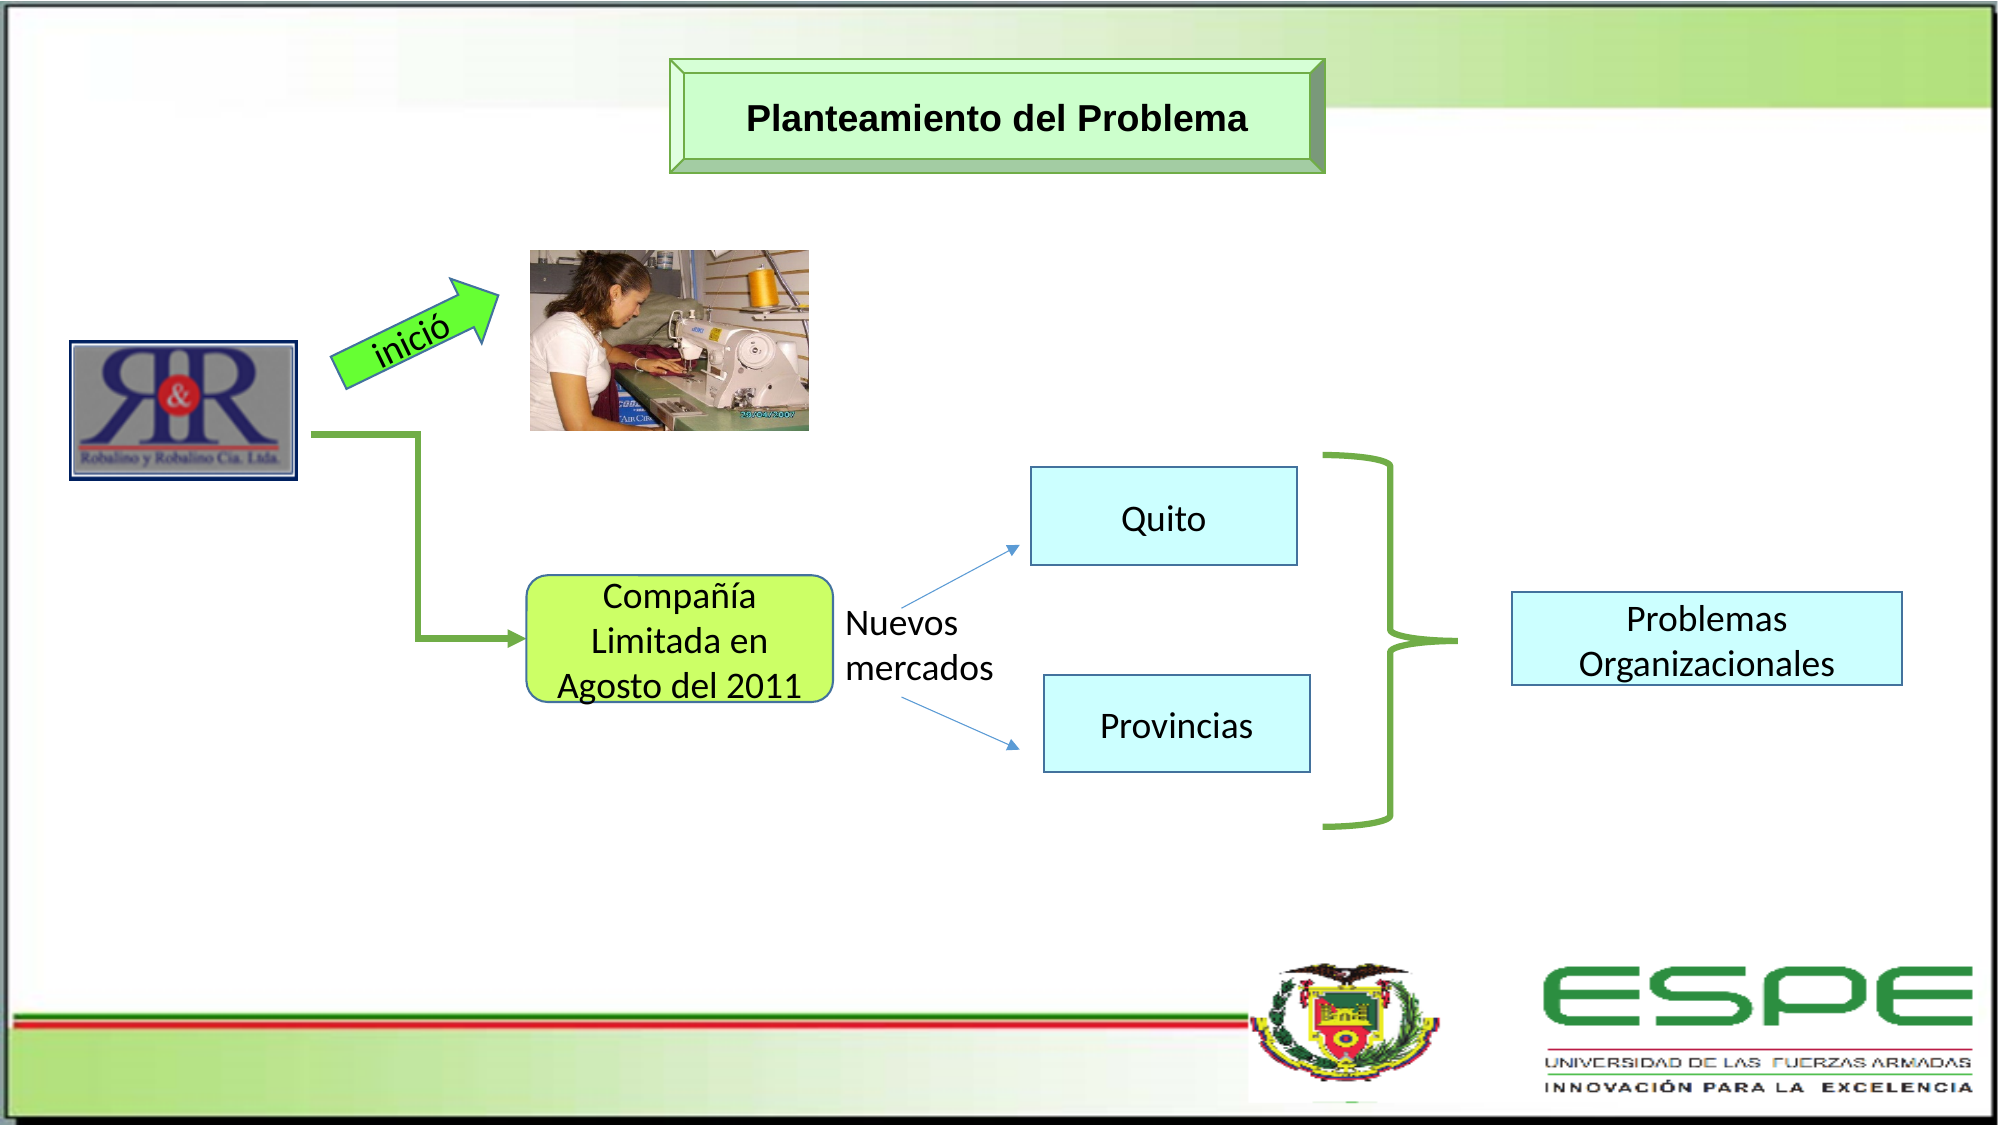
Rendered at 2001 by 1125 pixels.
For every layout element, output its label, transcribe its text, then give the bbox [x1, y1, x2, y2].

text_box Compañía Limitada en Agosto del 2011 [525, 574, 834, 704]
picture [0, 1, 2000, 1125]
text_box Problemas Organizacionales [1511, 591, 1903, 686]
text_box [901, 544, 1020, 609]
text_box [901, 697, 1020, 750]
text_box Quito [1030, 466, 1298, 566]
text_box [310, 434, 527, 639]
text_box [1322, 453, 1458, 829]
text_box Planteamiento del Problema [668, 58, 1326, 174]
text_box inició [329, 276, 500, 391]
text_box Provincias [1043, 674, 1311, 773]
text_box Nuevos mercados [830, 590, 1031, 696]
table_cell Levantar la información del personal de cada puesto de efectivo y bancos, inventarios y activos fijos. [674, 60, 1321, 72]
